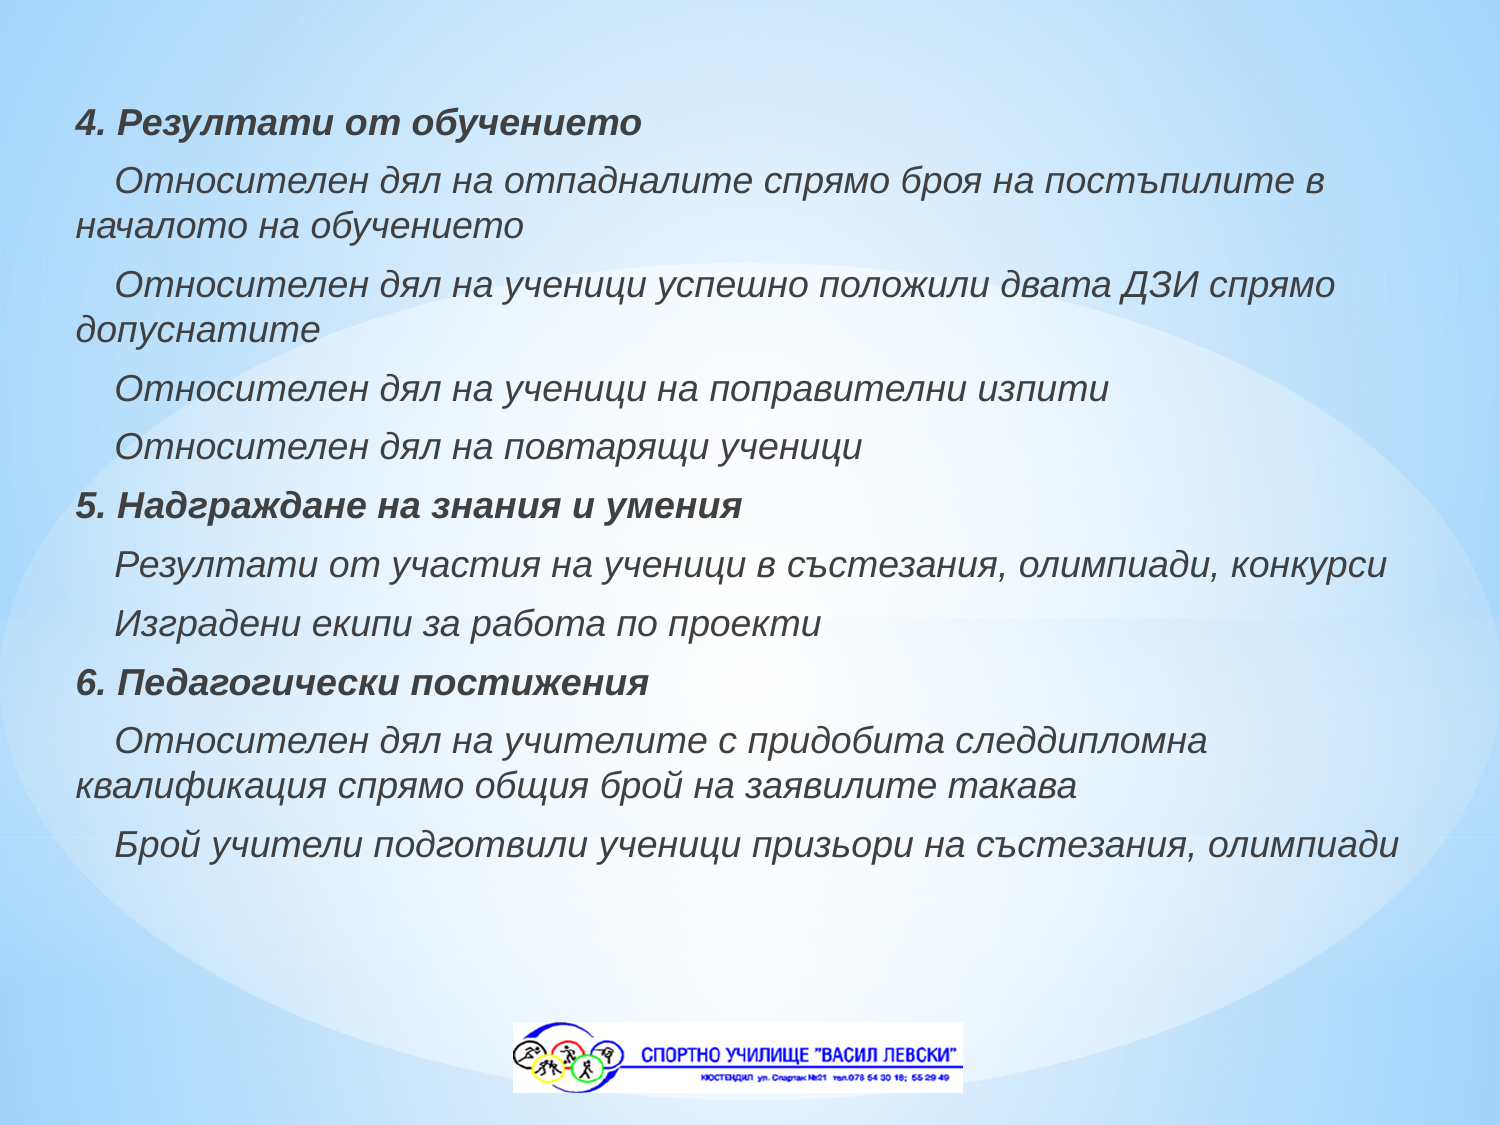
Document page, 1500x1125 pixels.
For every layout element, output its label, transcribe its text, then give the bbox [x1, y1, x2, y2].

list 4. Резултати от обучението 􀀀 Относителен дял на отпадналите спрямо броя на постъпилите в началото на обучението 􀀀 Относителен дял на ученици успешно положили двата ДЗИ спрямо допуснатите 􀀀 Относителен дял на ученици на поправителни изпити 􀀀 Относителен дял на повтарящи ученици 5. Надграждане на знания и умения 􀀀 Резултати от участия на ученици в състезания, олимпиади, конкурси 􀀀 Изградени екипи за работа по проекти 6. Педагогически постижения 􀀀 Относителен дял на учителите с придобита следдипломна квалификация спрямо общия брой на заявилите такава 􀀀 Брой учители подготвили ученици призьори на състезания, олимпиади [53, 90, 1424, 965]
picture [513, 1022, 963, 1094]
